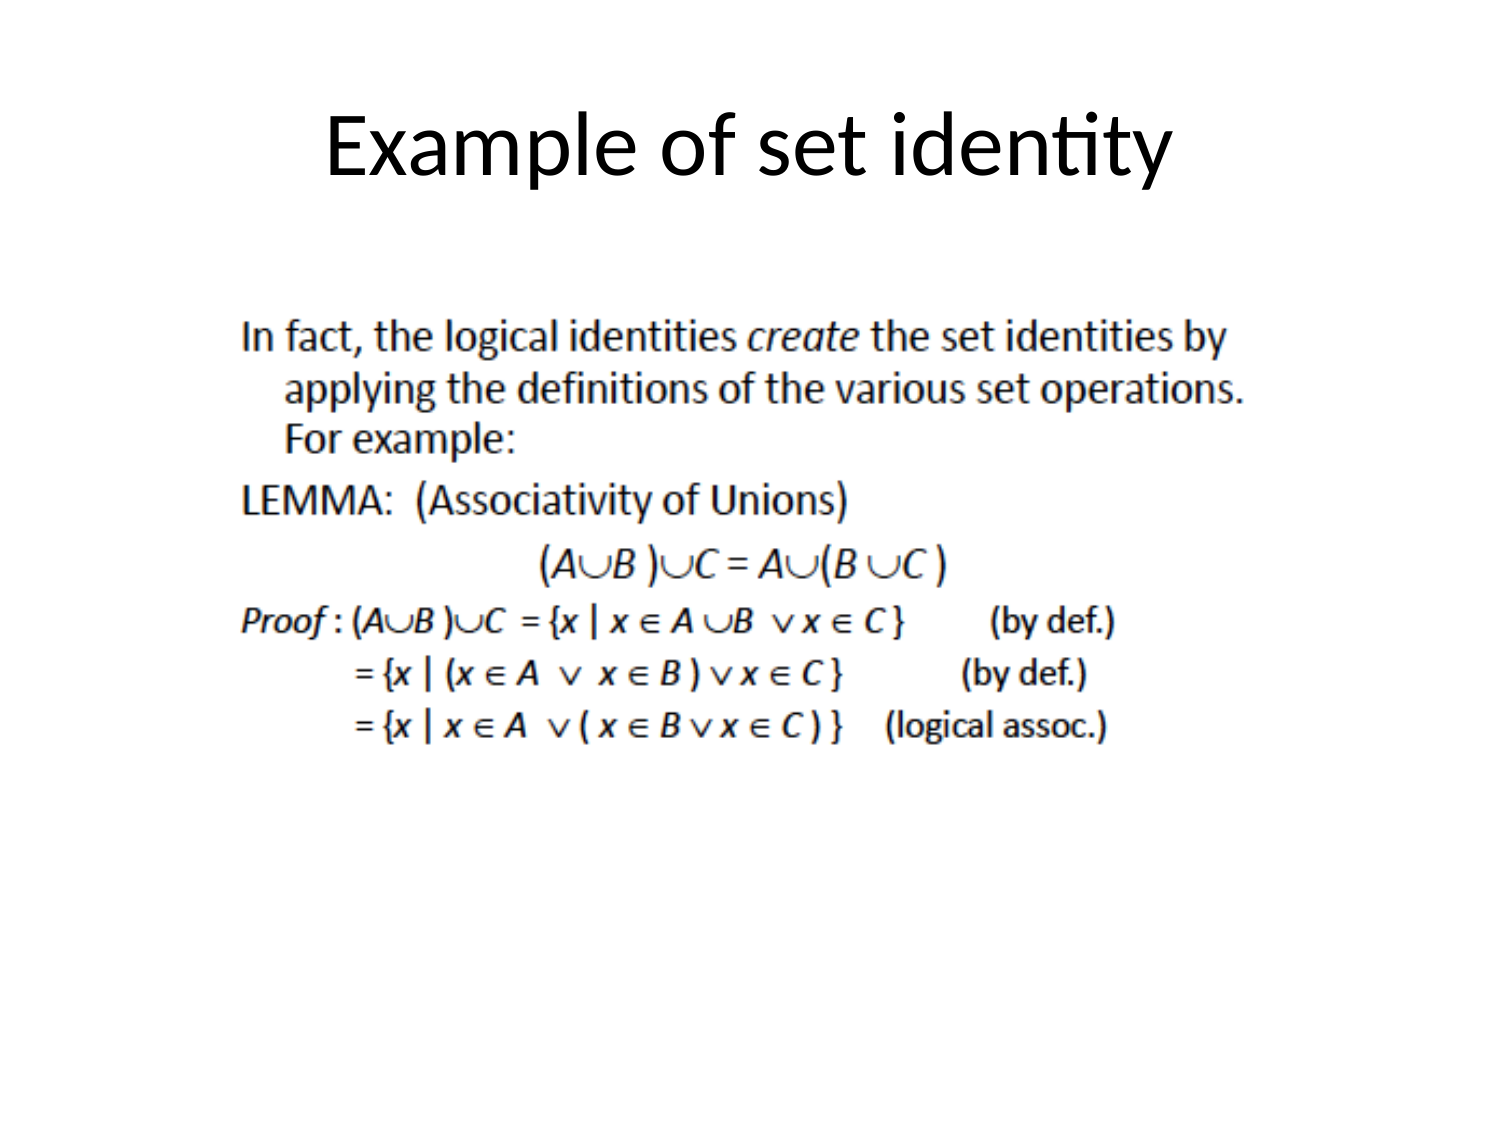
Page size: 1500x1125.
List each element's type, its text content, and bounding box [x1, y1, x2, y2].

title Example of set identity [75, 45, 1425, 233]
picture [211, 278, 1274, 898]
